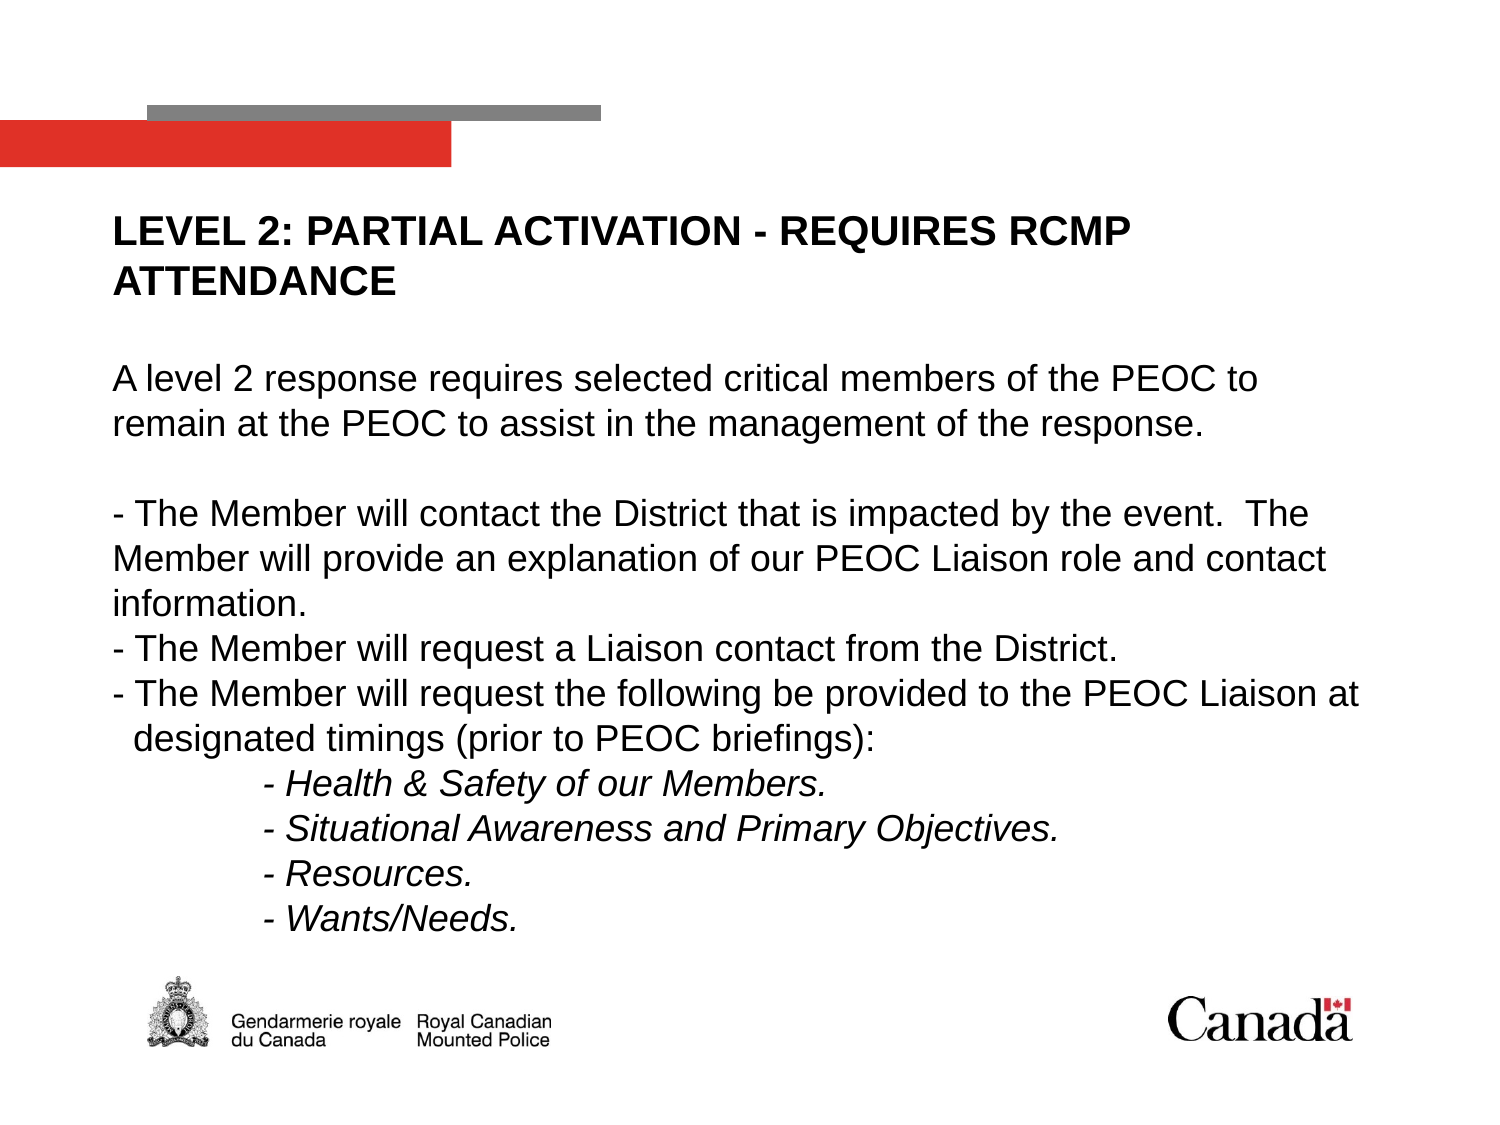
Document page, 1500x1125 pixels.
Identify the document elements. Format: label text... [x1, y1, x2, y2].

picture [1168, 996, 1353, 1041]
title LEVEL 2: PARTIAL ACTIVATION - REQUIRES RCMP ATTENDANCE A level 2 response requires selected critical members of the PEOC to remain at the PEOC to assist in the management of the response. - The Member will contact the District that is impacted by the event. The Member will provide an explanation of our PEOC Liaison role and contact information. - The Member will request a Liaison contact from the District. - The Member will request the following be provided to the PEOC Liaison at designated timings (prior to PEOC briefings): - Health & Safety of our Members. - Situational Awareness and Primary Objectives. - Resources. - Wants/Needs. [97, 196, 1388, 968]
picture [147, 976, 551, 1047]
